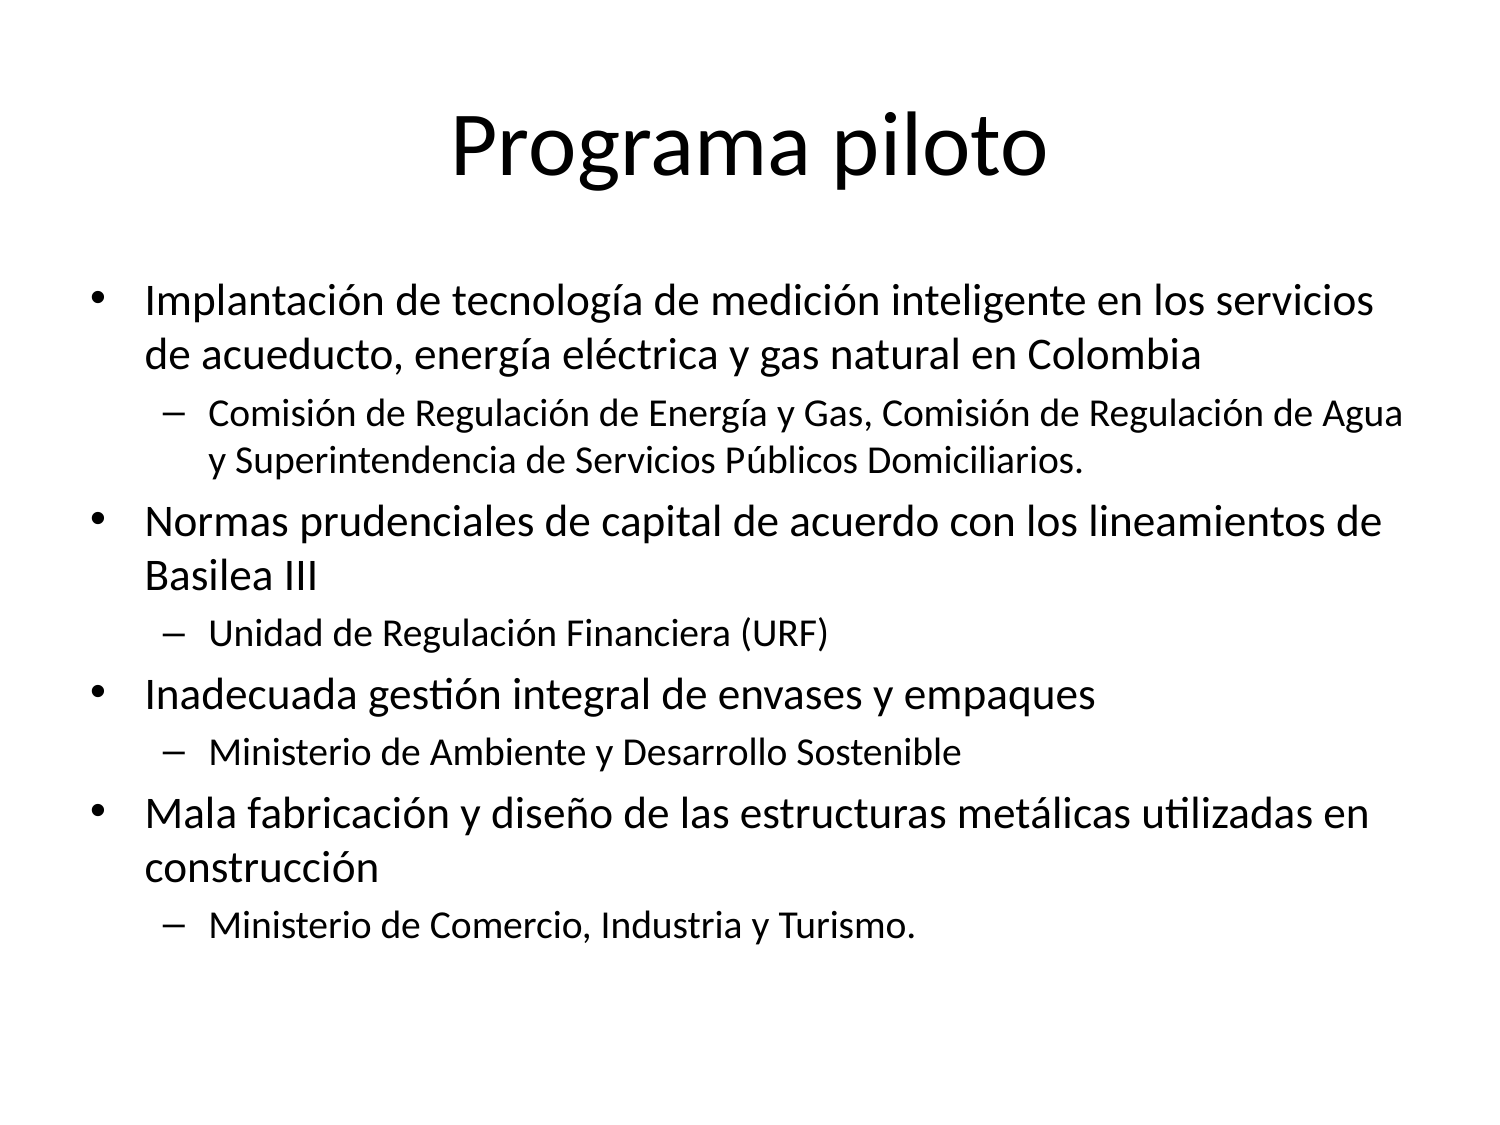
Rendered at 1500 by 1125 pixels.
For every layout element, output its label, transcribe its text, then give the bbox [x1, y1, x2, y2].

list Implantación de tecnología de medición inteligente en los servicios de acueducto, energía eléctrica y gas natural en Colombia Comisión de Regulación de Energía y Gas, Comisión de Regulación de Agua y Superintendencia de Servicios Públicos Domiciliarios. Normas prudenciales de capital de acuerdo con los lineamientos de Basilea III Unidad de Regulación Financiera (URF) Inadecuada gestión integral de envases y empaques Ministerio de Ambiente y Desarrollo Sostenible Mala fabricación y diseño de las estructuras metálicas utilizadas en construcción Ministerio de Comercio, Industria y Turismo. [75, 262, 1425, 1005]
title Programa piloto [75, 45, 1425, 233]
